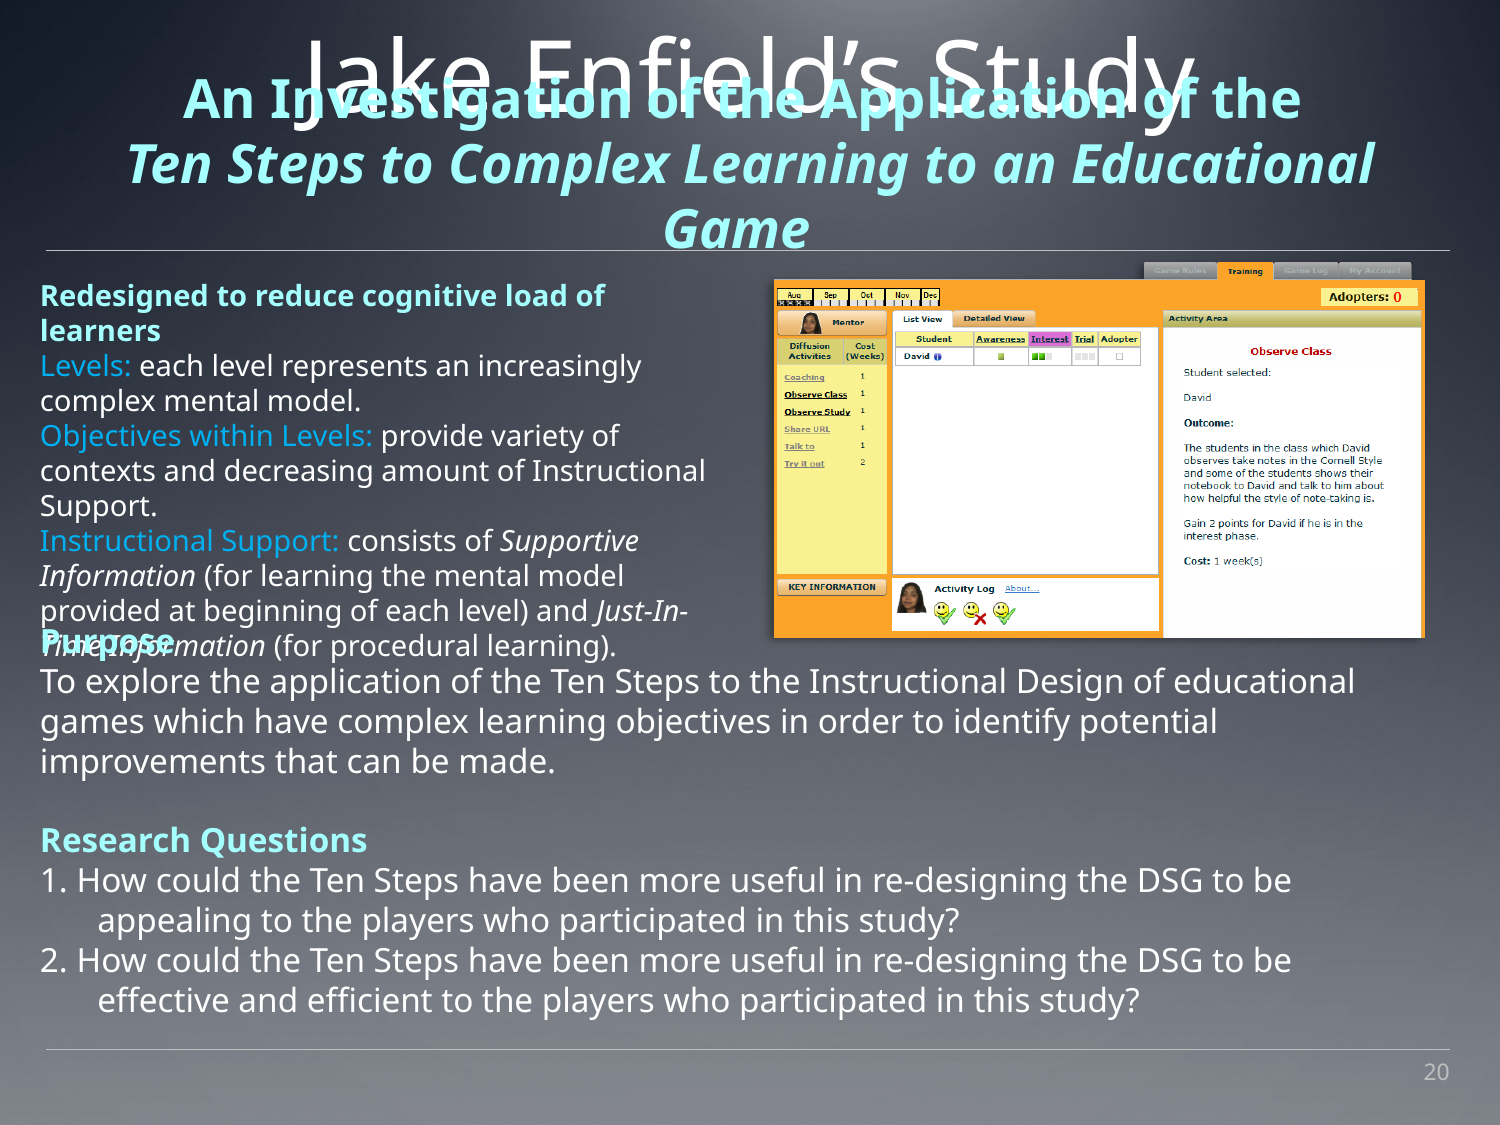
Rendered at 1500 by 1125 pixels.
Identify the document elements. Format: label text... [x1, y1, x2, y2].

text_box An Investigation of the Application of the Ten Steps to Complex Learning to an Educational Game [723, 199, 1413, 267]
text_box Redesigned to reduce cognitive load of learners Levels: each level represents an increasingly complex mental model. Objectives within Levels: provide variety of contexts and decreasing amount of Instructional Support. Instructional Support: consists of Supportive Information (for learning the mental model provided at beginning of each level) and Just-In-Time Information (for procedural learning). [24, 199, 723, 612]
text_box Purpose To explore the application of the Ten Steps to the Instructional Design of educational games which have complex learning objectives in order to identify potential improvements that can be made. Research Questions 1. How could the Ten Steps have been more useful in re-designing the DSG to be appealing to the players who participated in this study? 2. How could the Ten Steps have been more useful in re-designing the DSG to be effective and efficient to the players who participated in this study? [24, 612, 1450, 1000]
slide_number 20 [1325, 1042, 1450, 1103]
picture [772, 260, 1427, 640]
title Jake Enfield’s Study [105, 0, 1394, 140]
